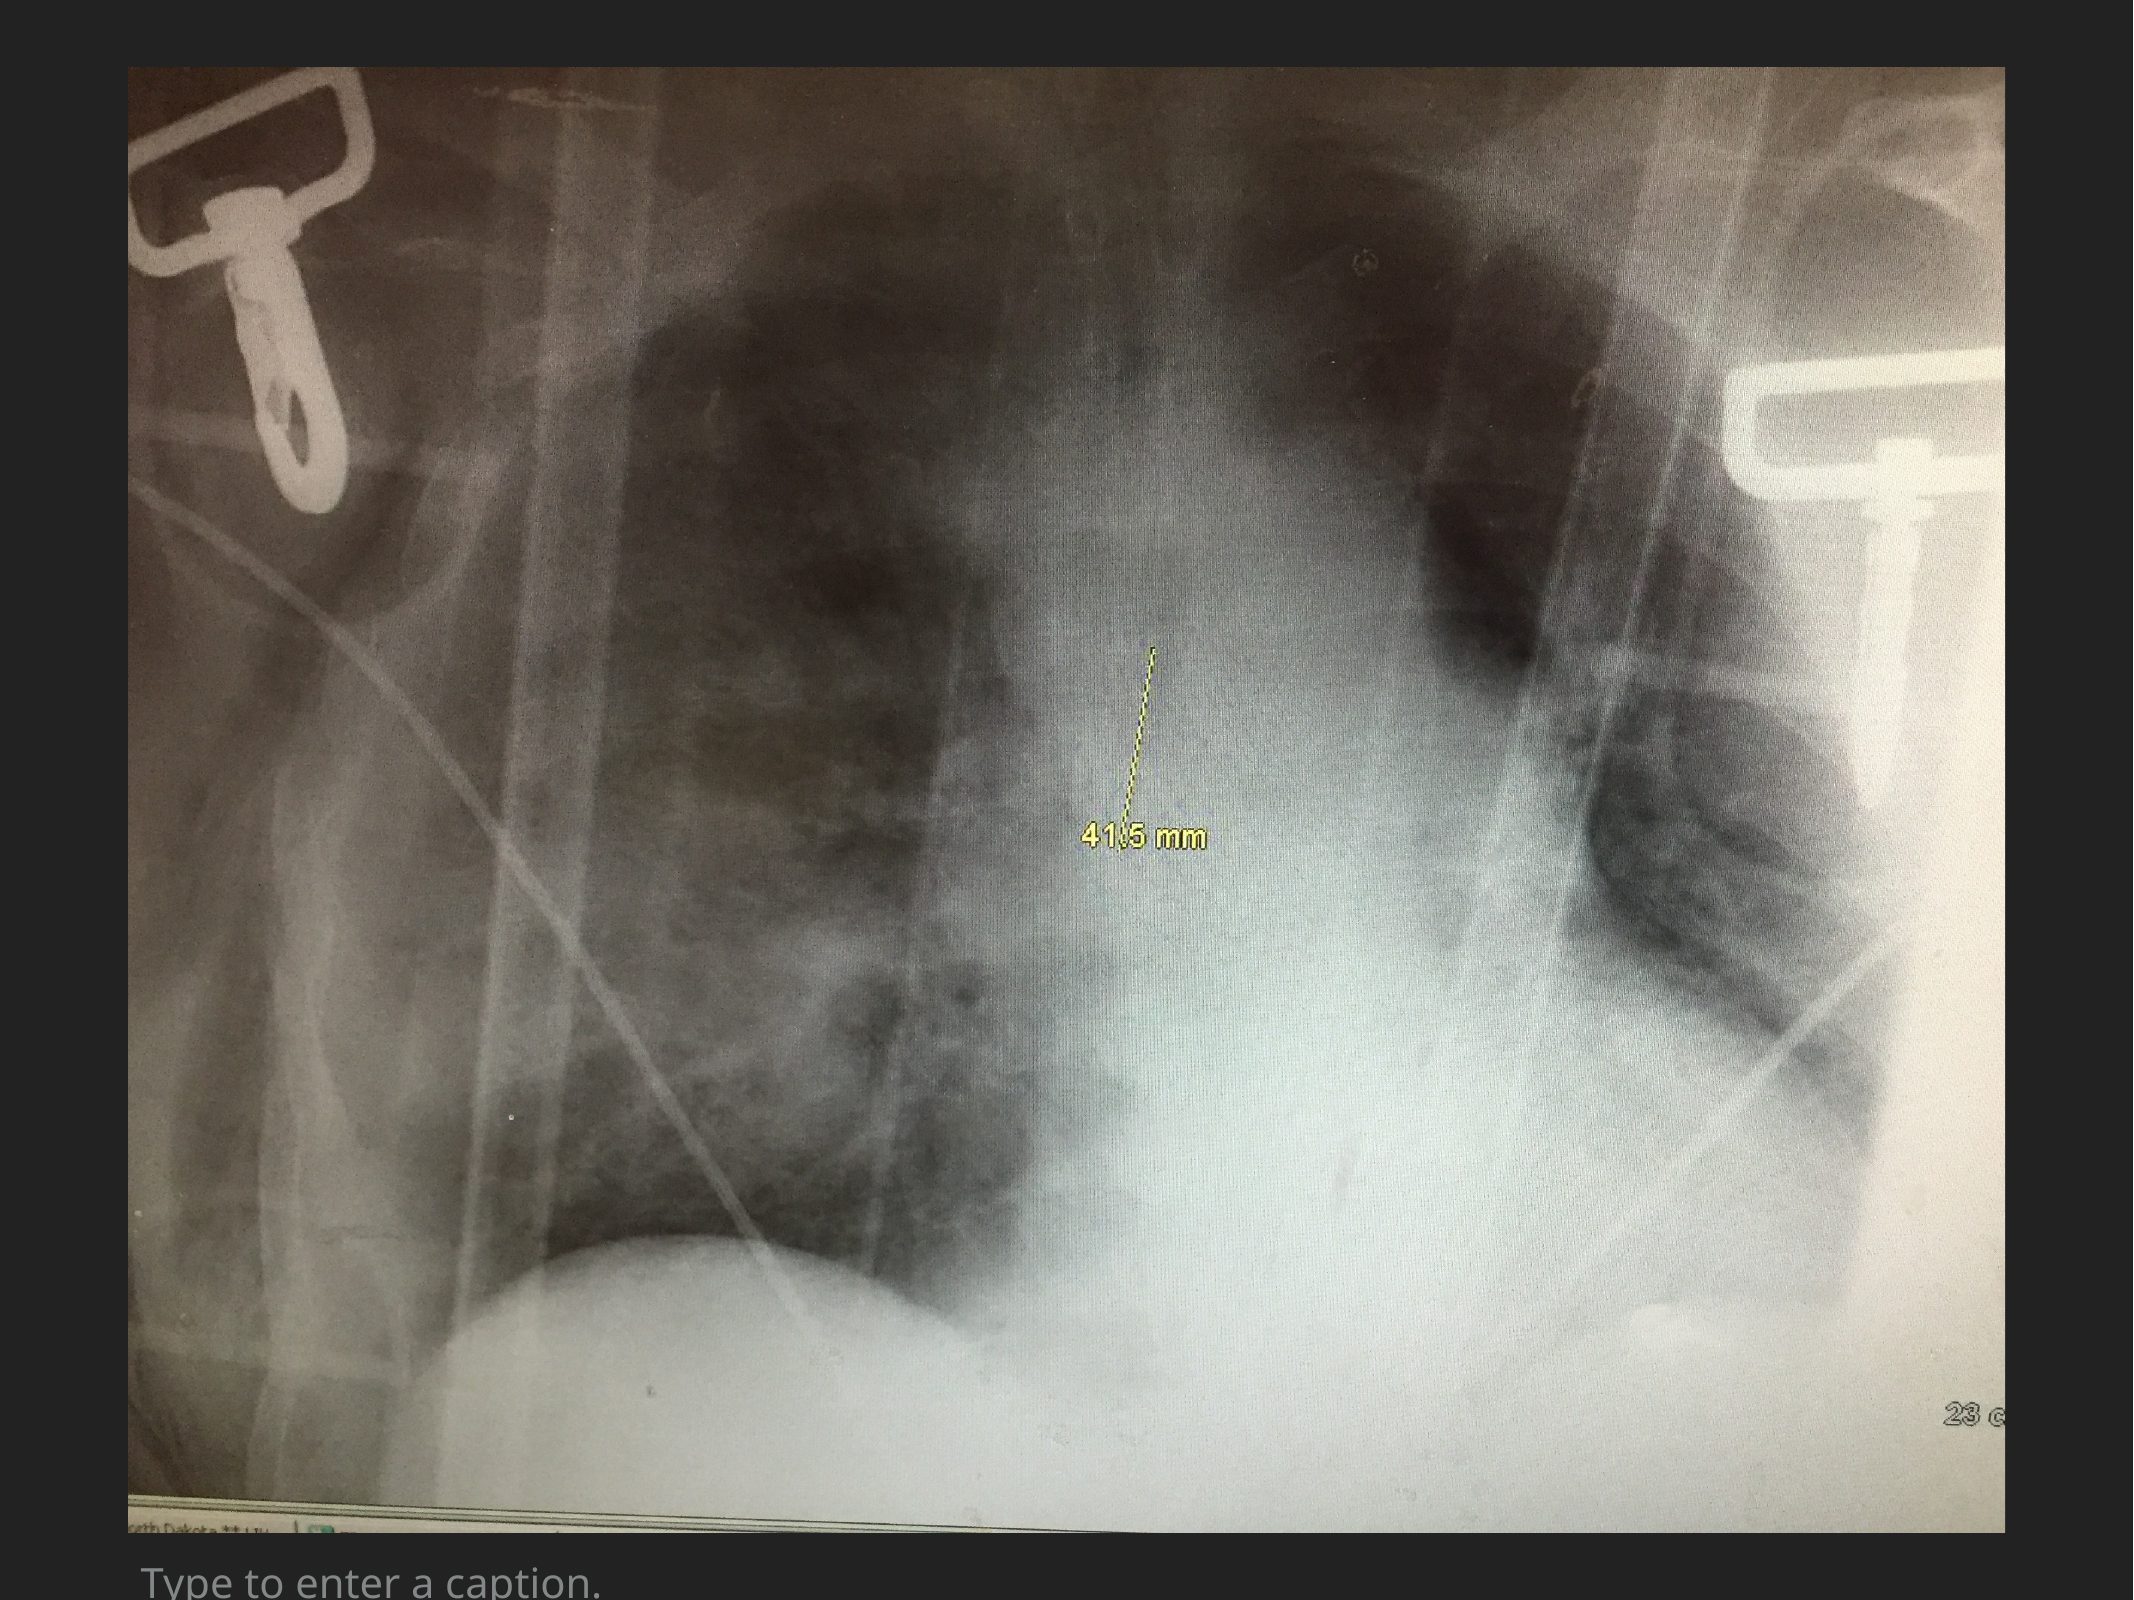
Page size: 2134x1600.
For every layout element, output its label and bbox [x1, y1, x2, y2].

text_box [127, 67, 2006, 1600]
